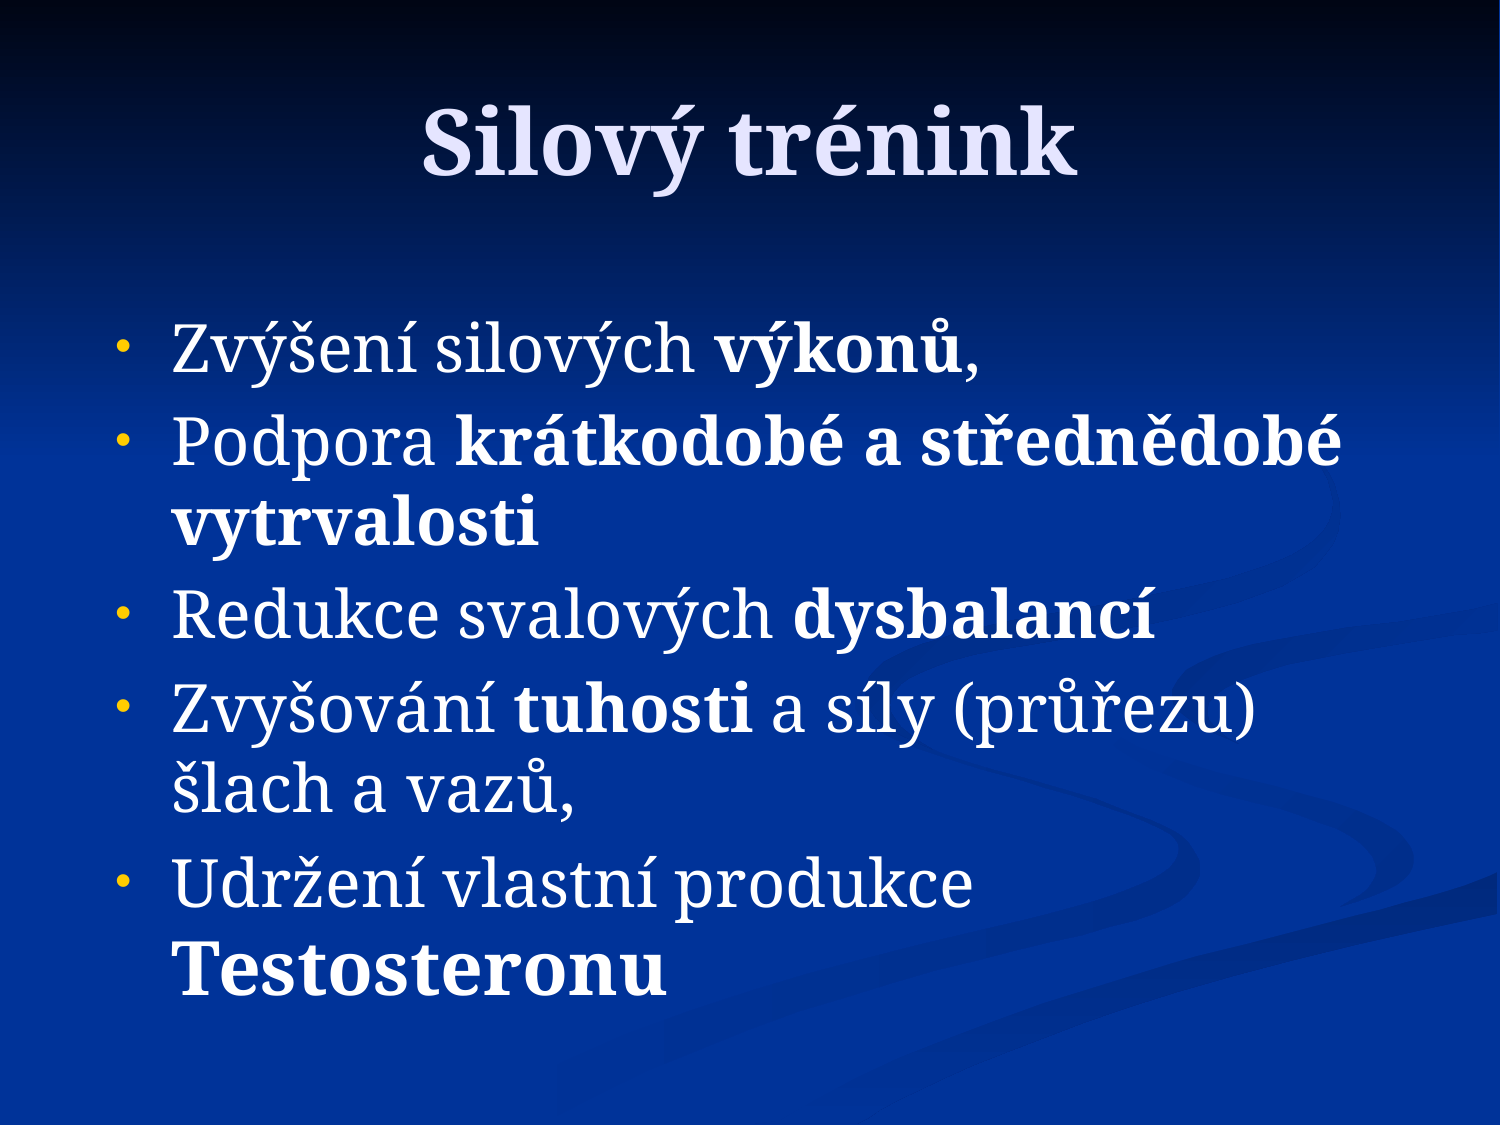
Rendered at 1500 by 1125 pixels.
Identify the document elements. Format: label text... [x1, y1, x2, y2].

list Zvýšení silových výkonů, Podpora krátkodobé a střednědobé vytrvalosti Redukce svalových dysbalancí Zvyšování tuhosti a síly (průřezu) šlach a vazů, Udržení vlastní produkce Testosteronu [100, 297, 1401, 1024]
title Silový trénink [74, 44, 1426, 233]
